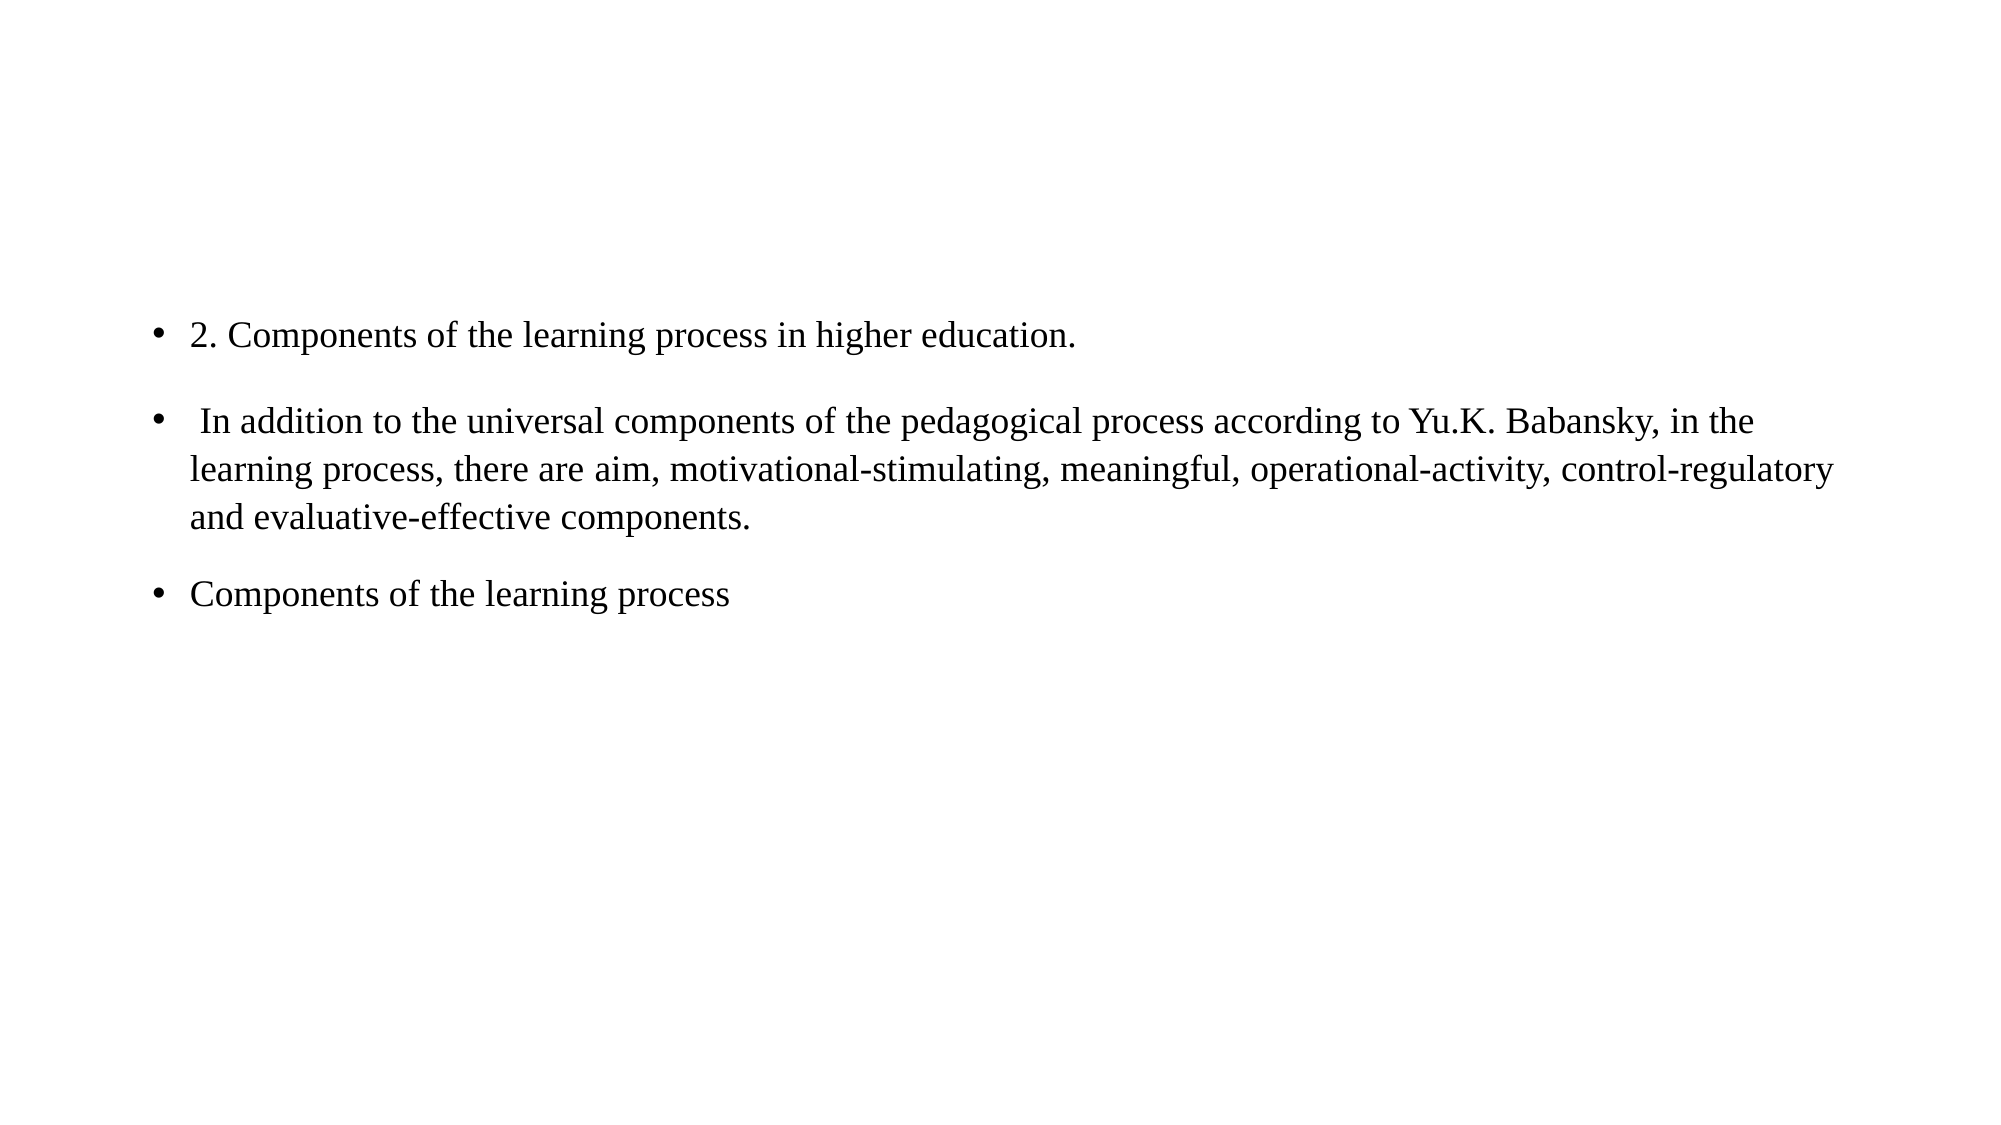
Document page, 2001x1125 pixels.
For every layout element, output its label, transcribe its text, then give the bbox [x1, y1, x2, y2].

list 2. Components of the learning process in higher education. In addition to the universal components of the pedagogical process according to Yu.K. Babansky, in the learning process, there are aim, motivational-stimulating, meaningful, operational-activity, control-regulatory and evaluative-effective components. Components of the learning process [137, 299, 1863, 1014]
